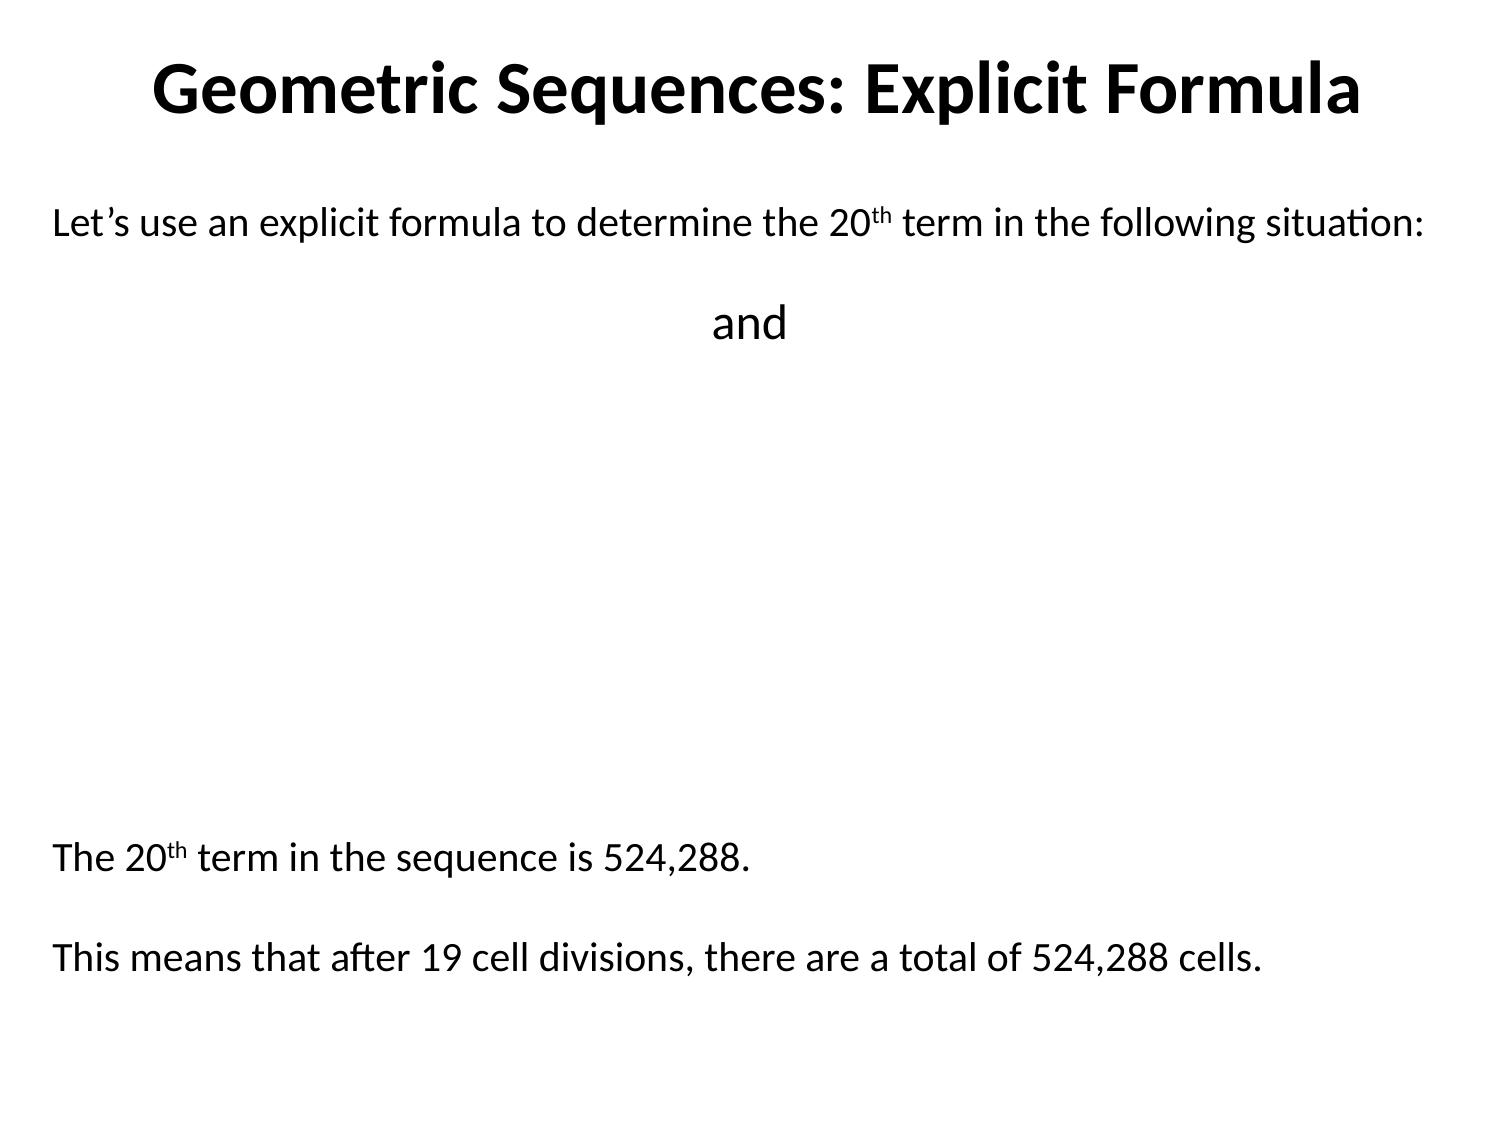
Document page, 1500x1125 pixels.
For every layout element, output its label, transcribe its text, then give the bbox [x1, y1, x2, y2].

title Geometric Sequences: Explicit Formula [75, 12, 1425, 155]
